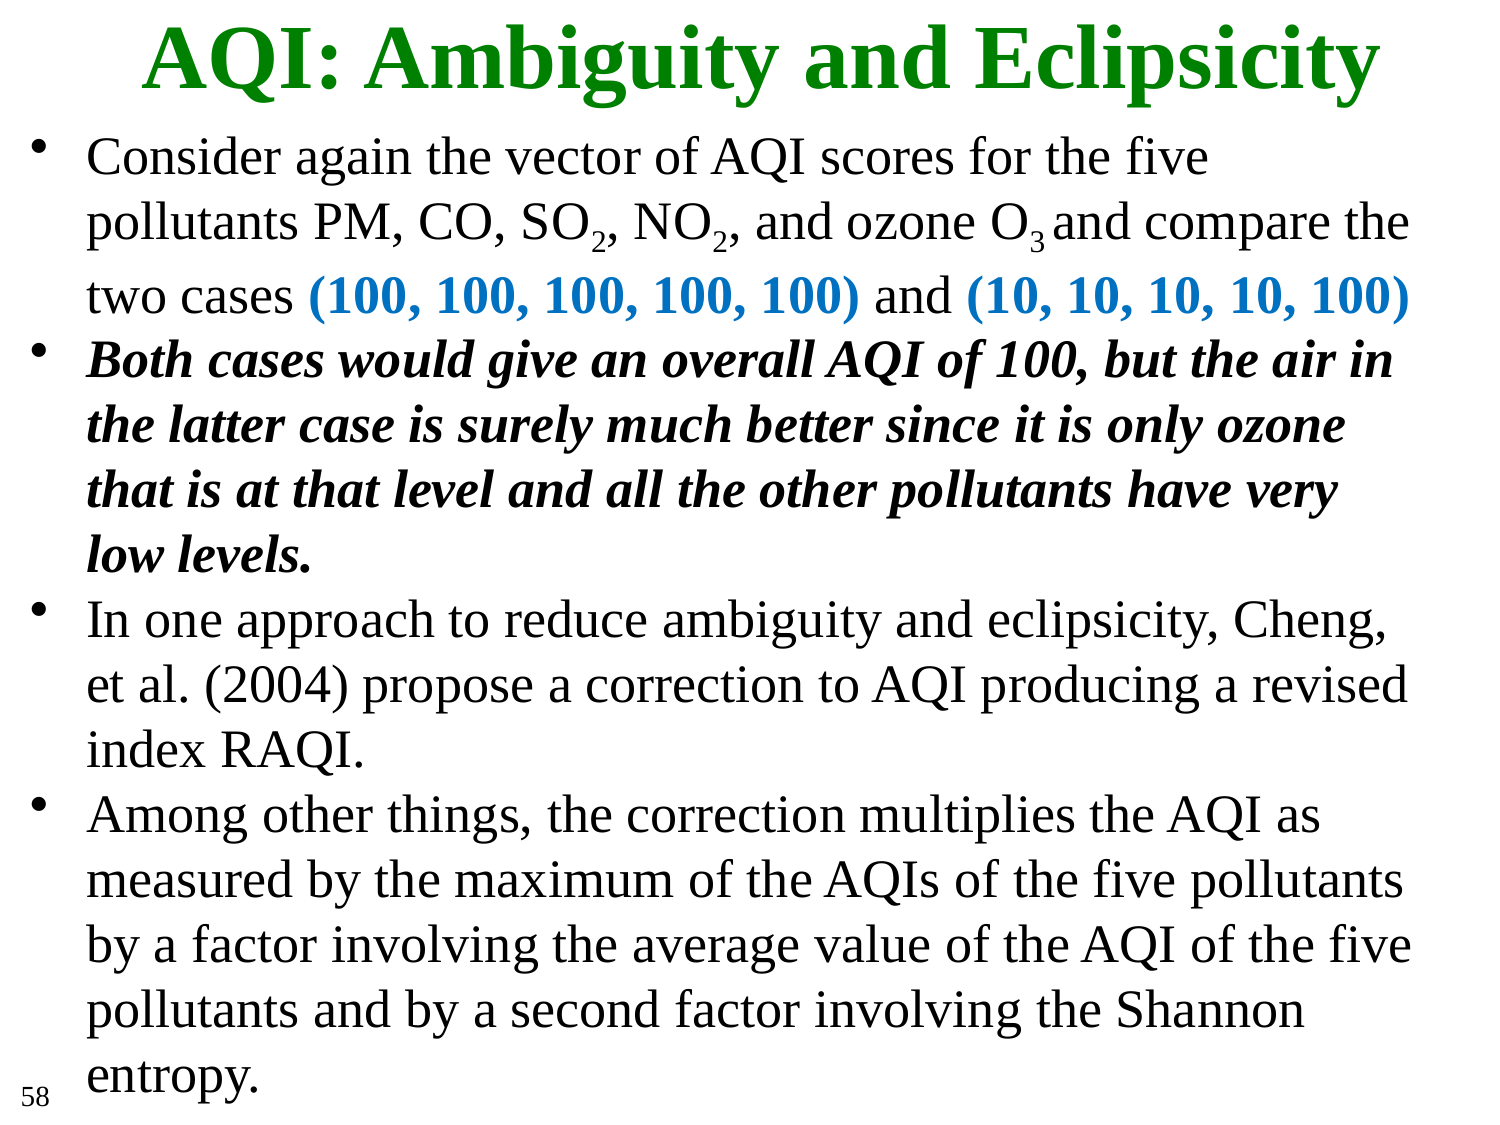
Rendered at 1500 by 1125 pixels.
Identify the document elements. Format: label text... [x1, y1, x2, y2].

list Consider again the vector of AQI scores for the five pollutants PM, CO, SO2, NO2, and ozone O3 and compare the two cases (100, 100, 100, 100, 100) and (10, 10, 10, 10, 100) Both cases would give an overall AQI of 100, but the air in the latter case is surely much better since it is only ozone that is at that level and all the other pollutants have very low levels. In one approach to reduce ambiguity and eclipsicity, Cheng, et al. (2004) propose a correction to AQI producing a revised index RAQI. Among other things, the correction multiplies the AQI as measured by the maximum of the AQIs of the five pollutants by a factor involving the average value of the AQI of the five pollutants and by a second factor involving the Shannon entropy. [14, 112, 1438, 700]
title AQI: Ambiguity and Eclipsicity [37, 0, 1488, 175]
